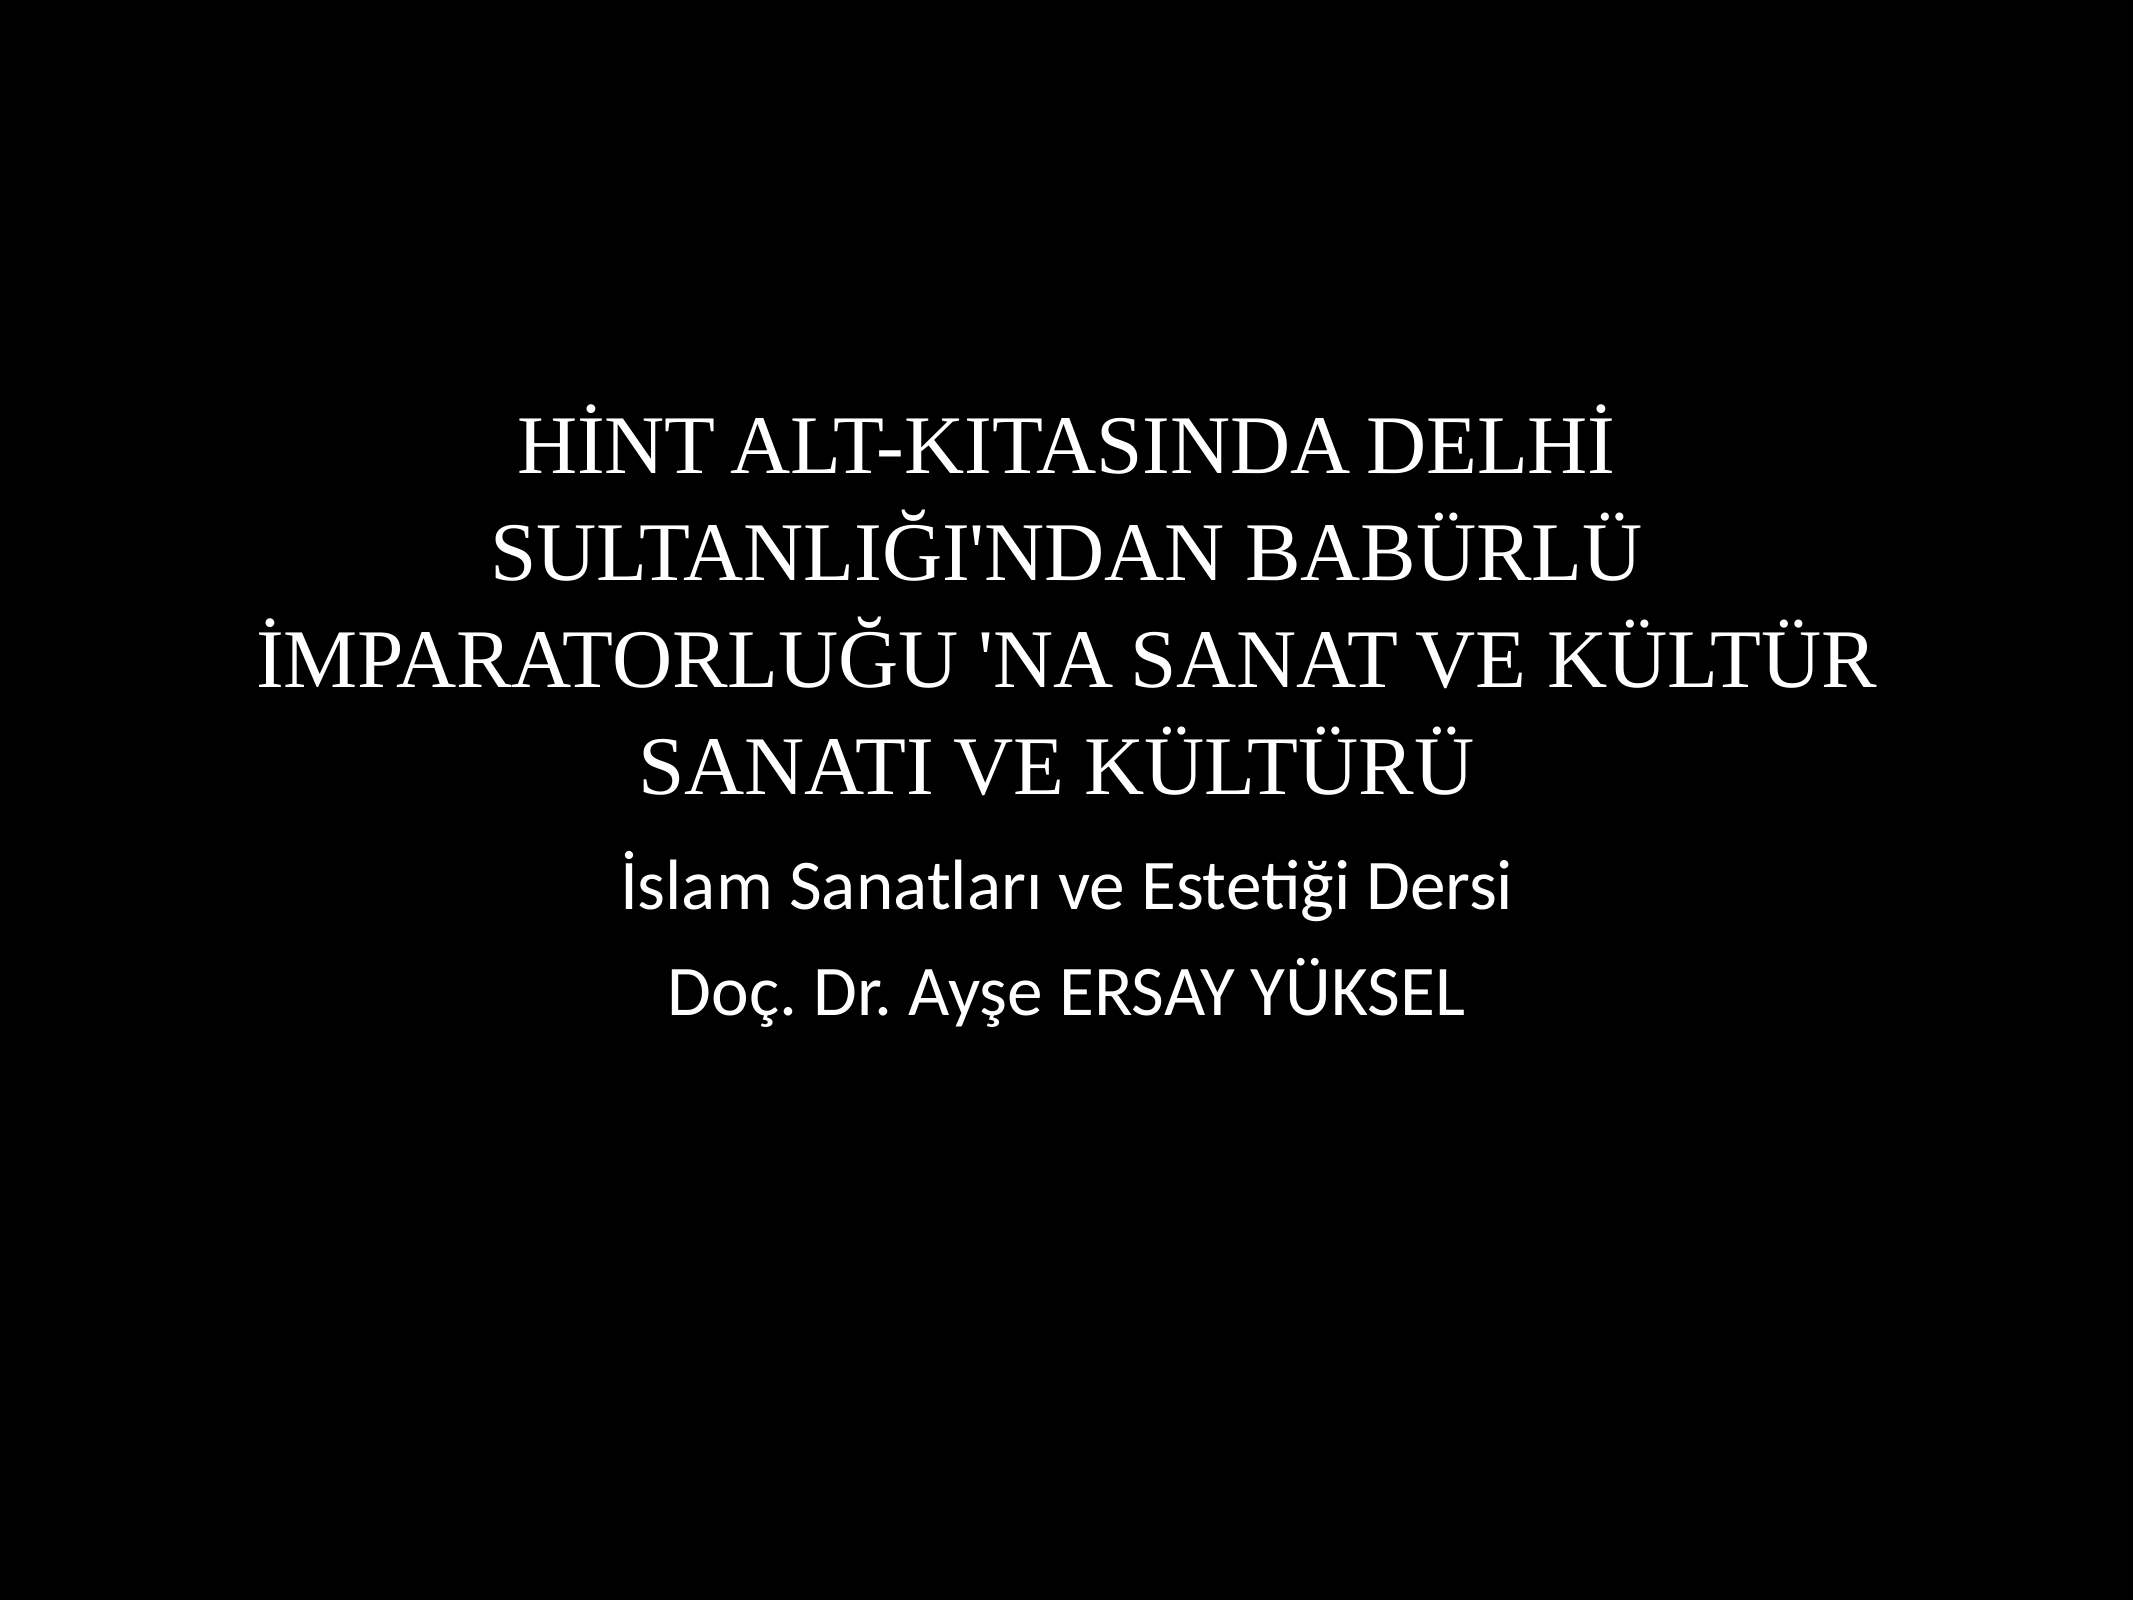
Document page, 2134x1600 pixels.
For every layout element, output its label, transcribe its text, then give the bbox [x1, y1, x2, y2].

subtitle İslam Sanatları ve Estetiği Dersi Doç. Dr. Ayşe ERSAY YÜKSEL [266, 840, 1867, 1227]
title HİNT ALT-KITASINDA DELHİ SULTANLIĞI'NDAN BABÜRLÜ İMPARATORLUĞU 'NA SANAT VE KÜLTÜR SANATI VE KÜLTÜRÜ [159, 261, 1974, 819]
